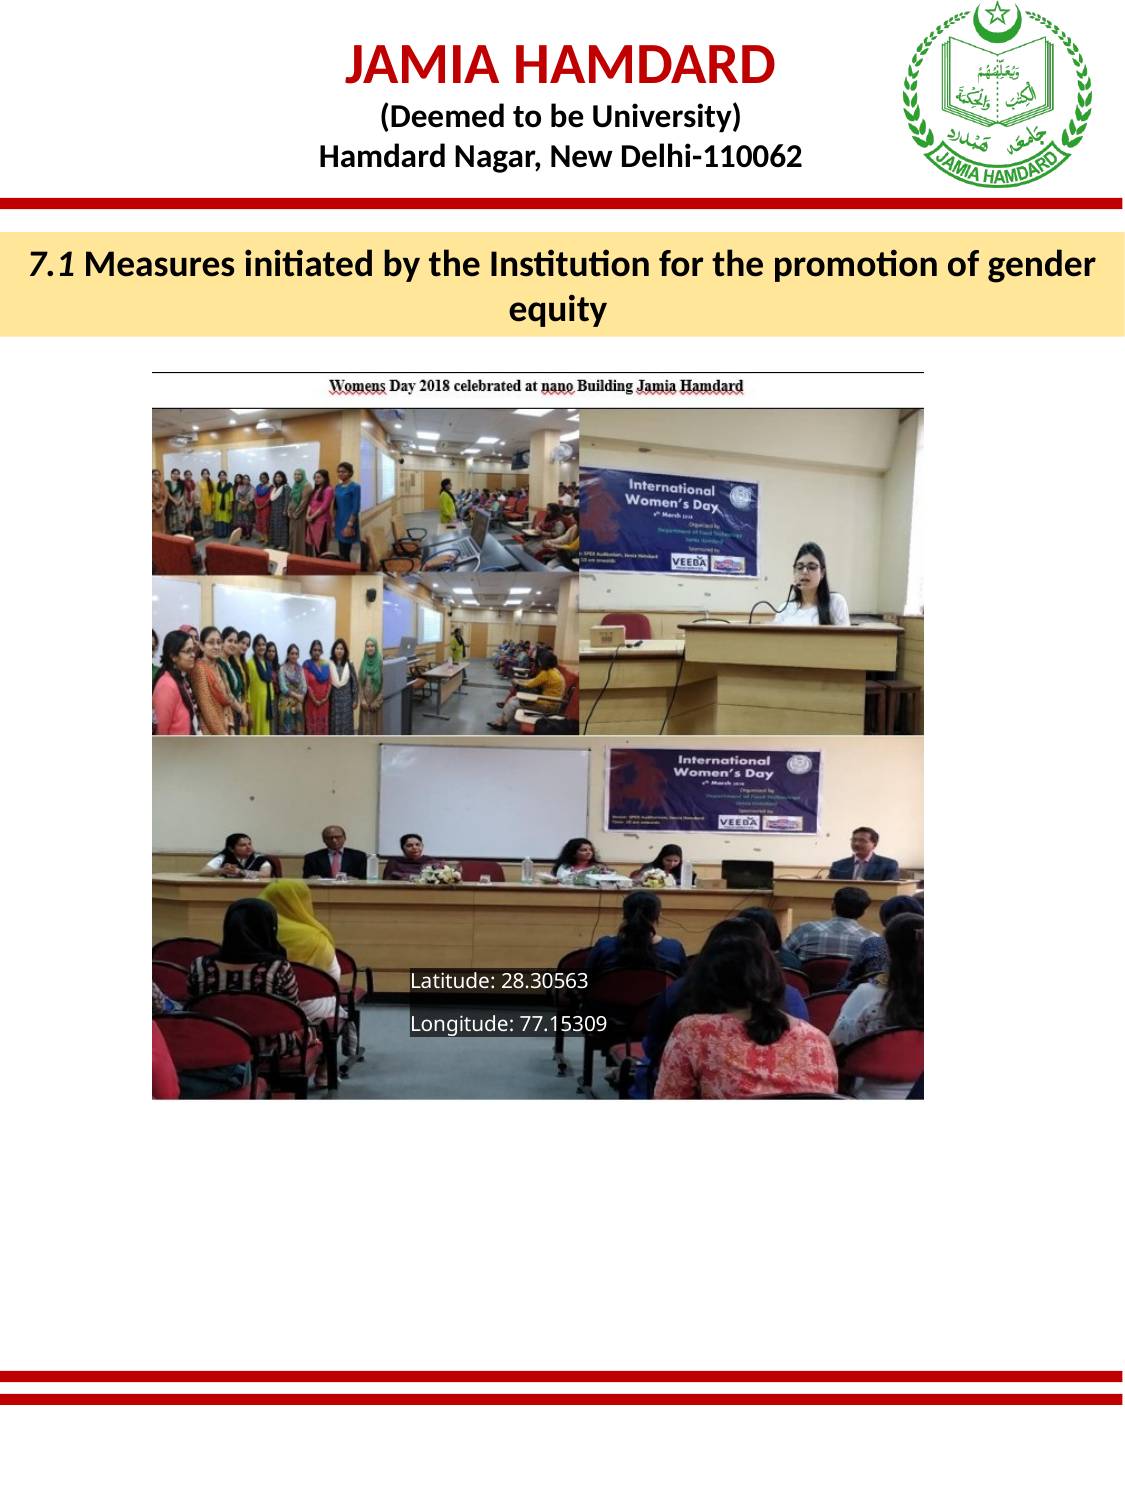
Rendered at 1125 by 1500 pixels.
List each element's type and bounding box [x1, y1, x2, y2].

text_box [152, 372, 925, 1102]
text_box [0, 1370, 1123, 1405]
text_box [0, 0, 1125, 339]
